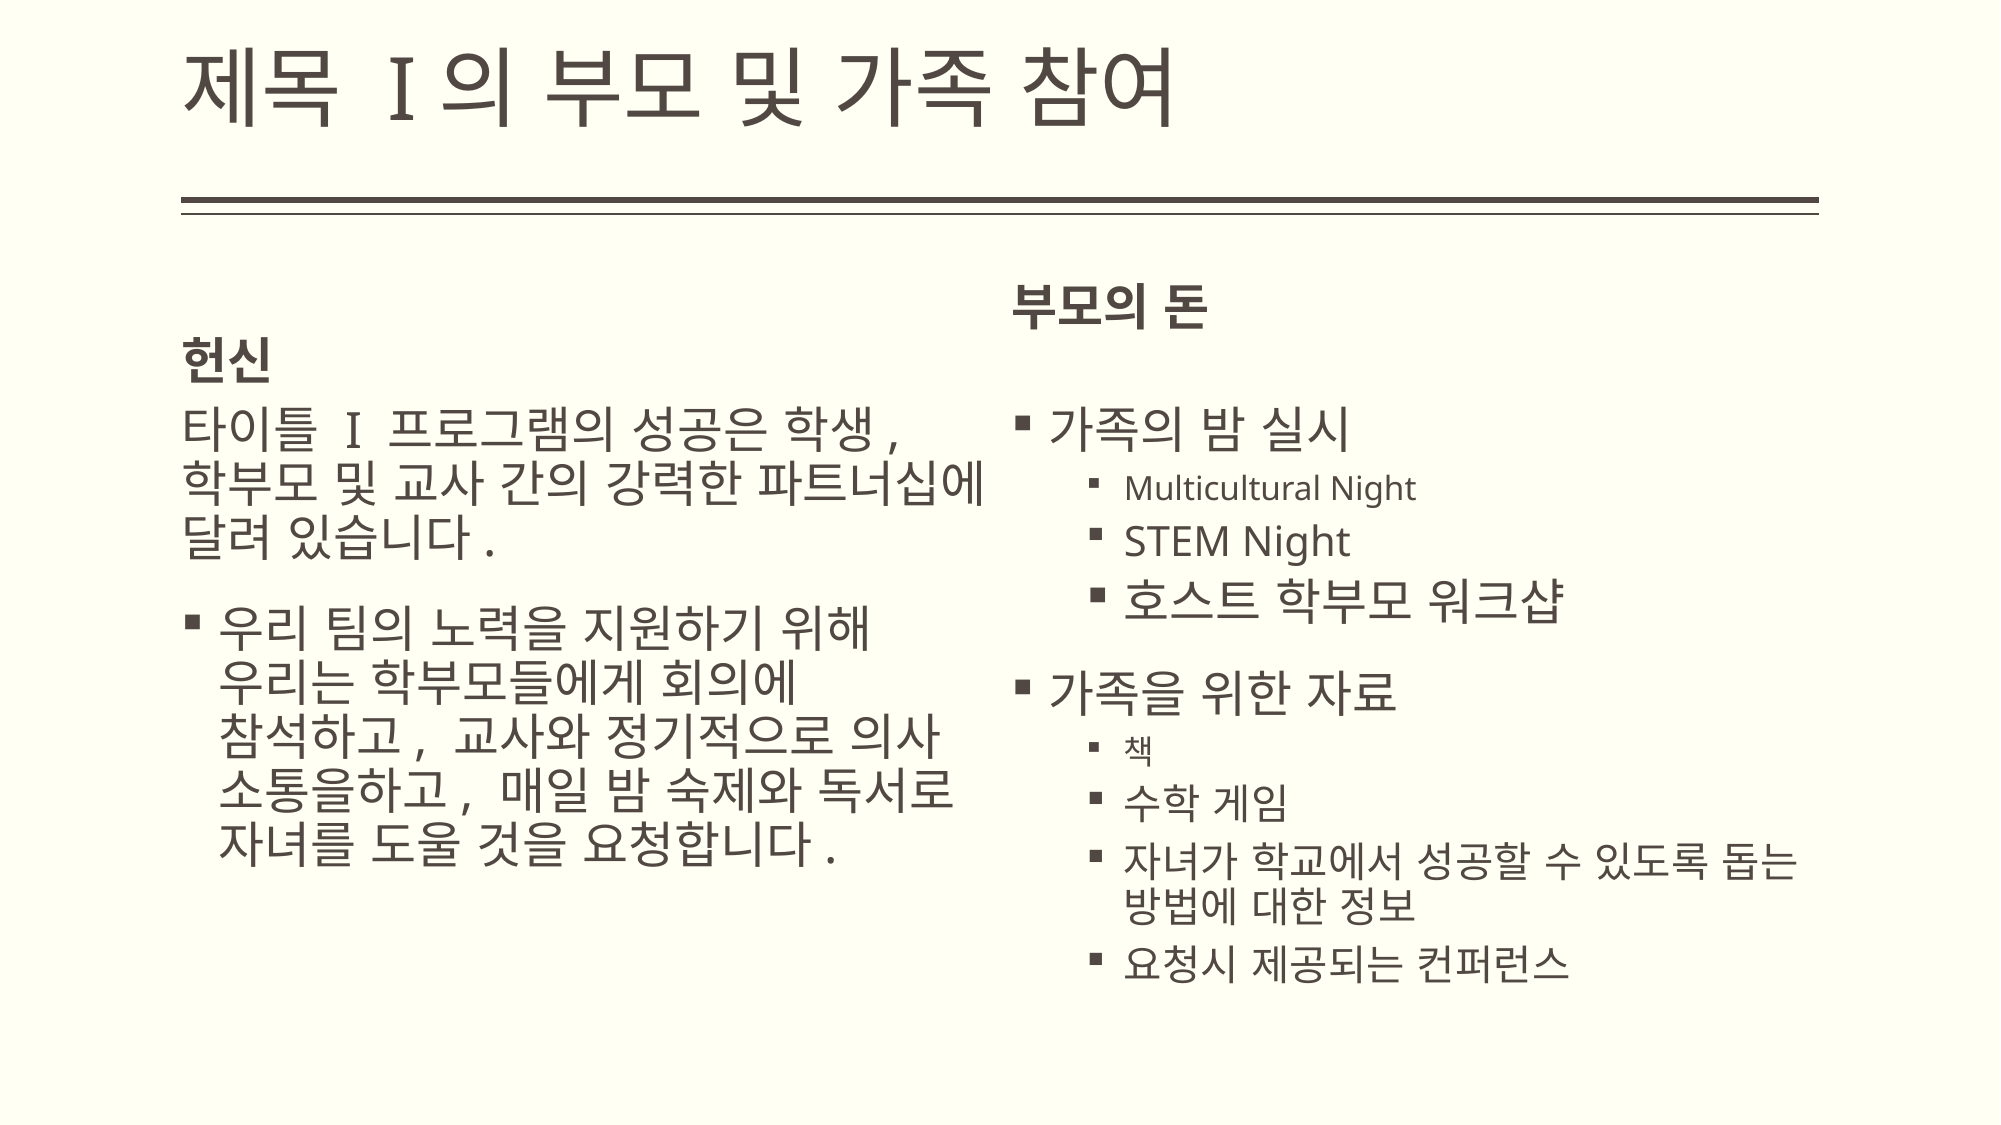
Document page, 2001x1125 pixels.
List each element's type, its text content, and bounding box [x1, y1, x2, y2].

list 타이틀 I 프로그램의 성공은 학생, 학부모 및 교사 간의 강력한 파트너십에 달려 있습니다. 우리 팀의 노력을 지원하기 위해 우리는 학부모들에게 회의에 참석하고, 교사와 정기적으로 의사 소통을하고, 매일 밤 숙제와 독서로 자녀를 도울 것을 요청합니다. [181, 397, 989, 1013]
list 가족의 밤 실시 Multicultural Night STEM Night 호스트 학부모 워크샵 가족을 위한 자료 책 수학 게임 자녀가 학교에서 성공할 수 있도록 돕는 방법에 대한 정보 요청시 제공되는 컨퍼런스 [1011, 397, 1819, 1013]
list 부모의 돈 [1011, 262, 1819, 397]
title 제목 I의 부모 및 가족 참여 [181, 60, 1819, 241]
list 헌신 [181, 262, 989, 397]
